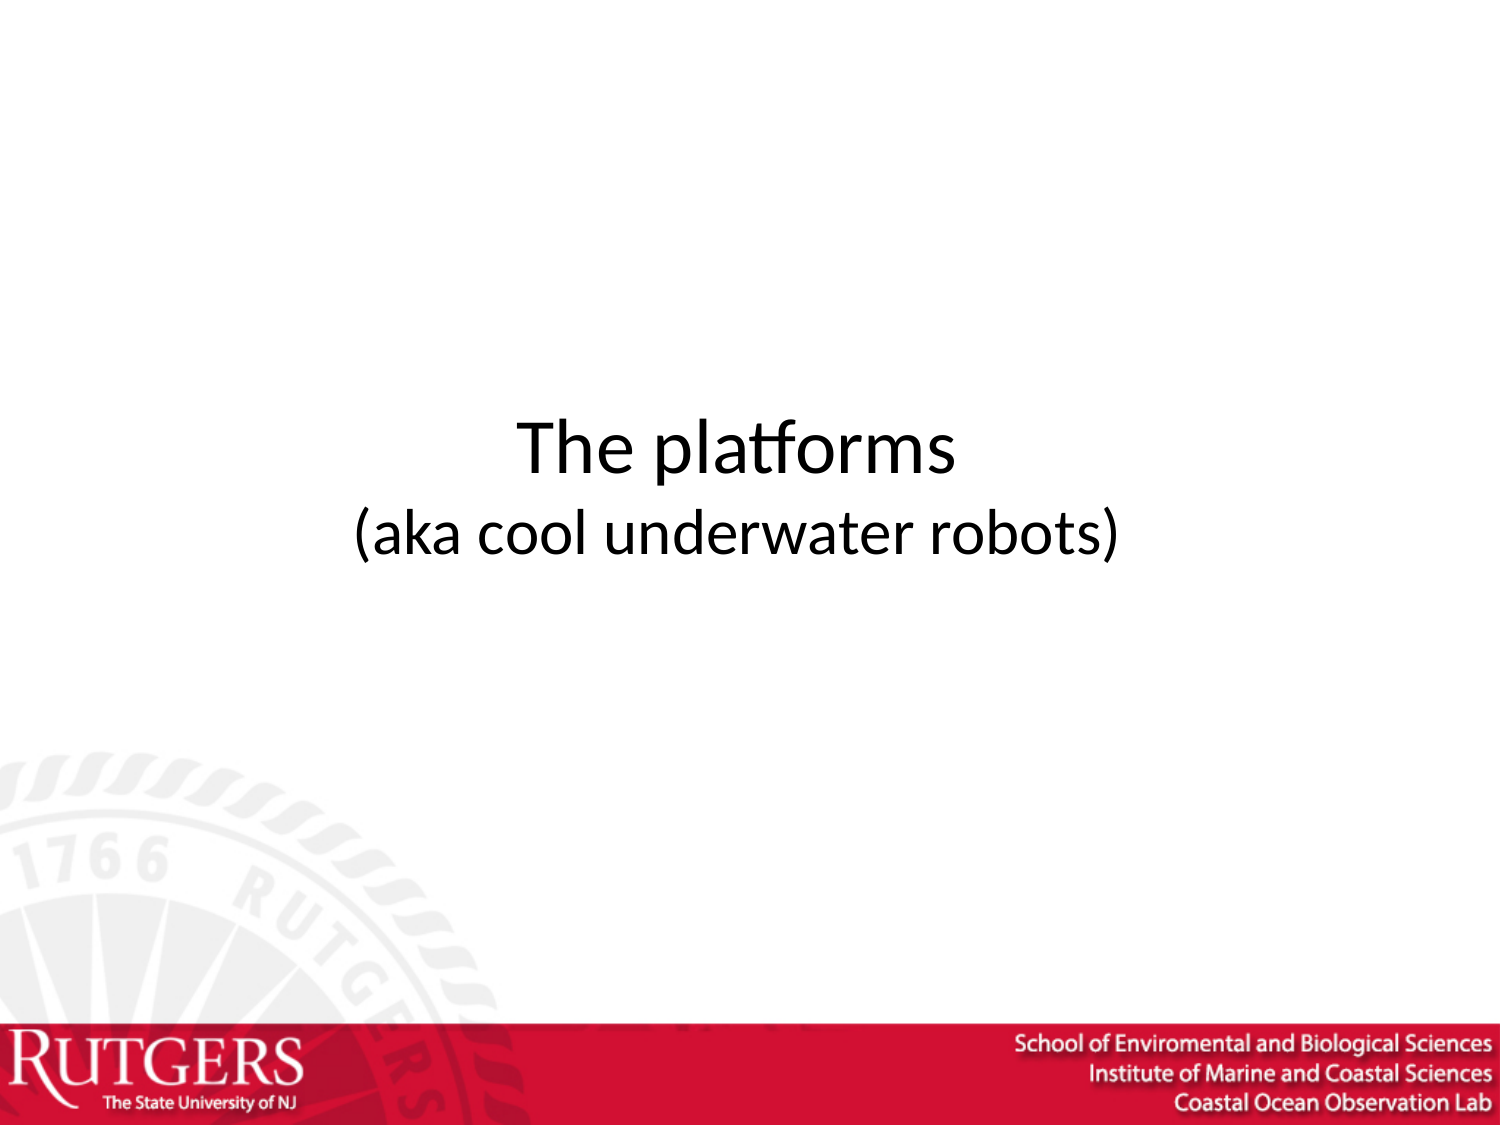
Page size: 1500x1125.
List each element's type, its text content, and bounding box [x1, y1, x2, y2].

title The platforms (aka cool underwater robots) [62, 387, 1413, 575]
picture [0, 0, 1500, 1125]
